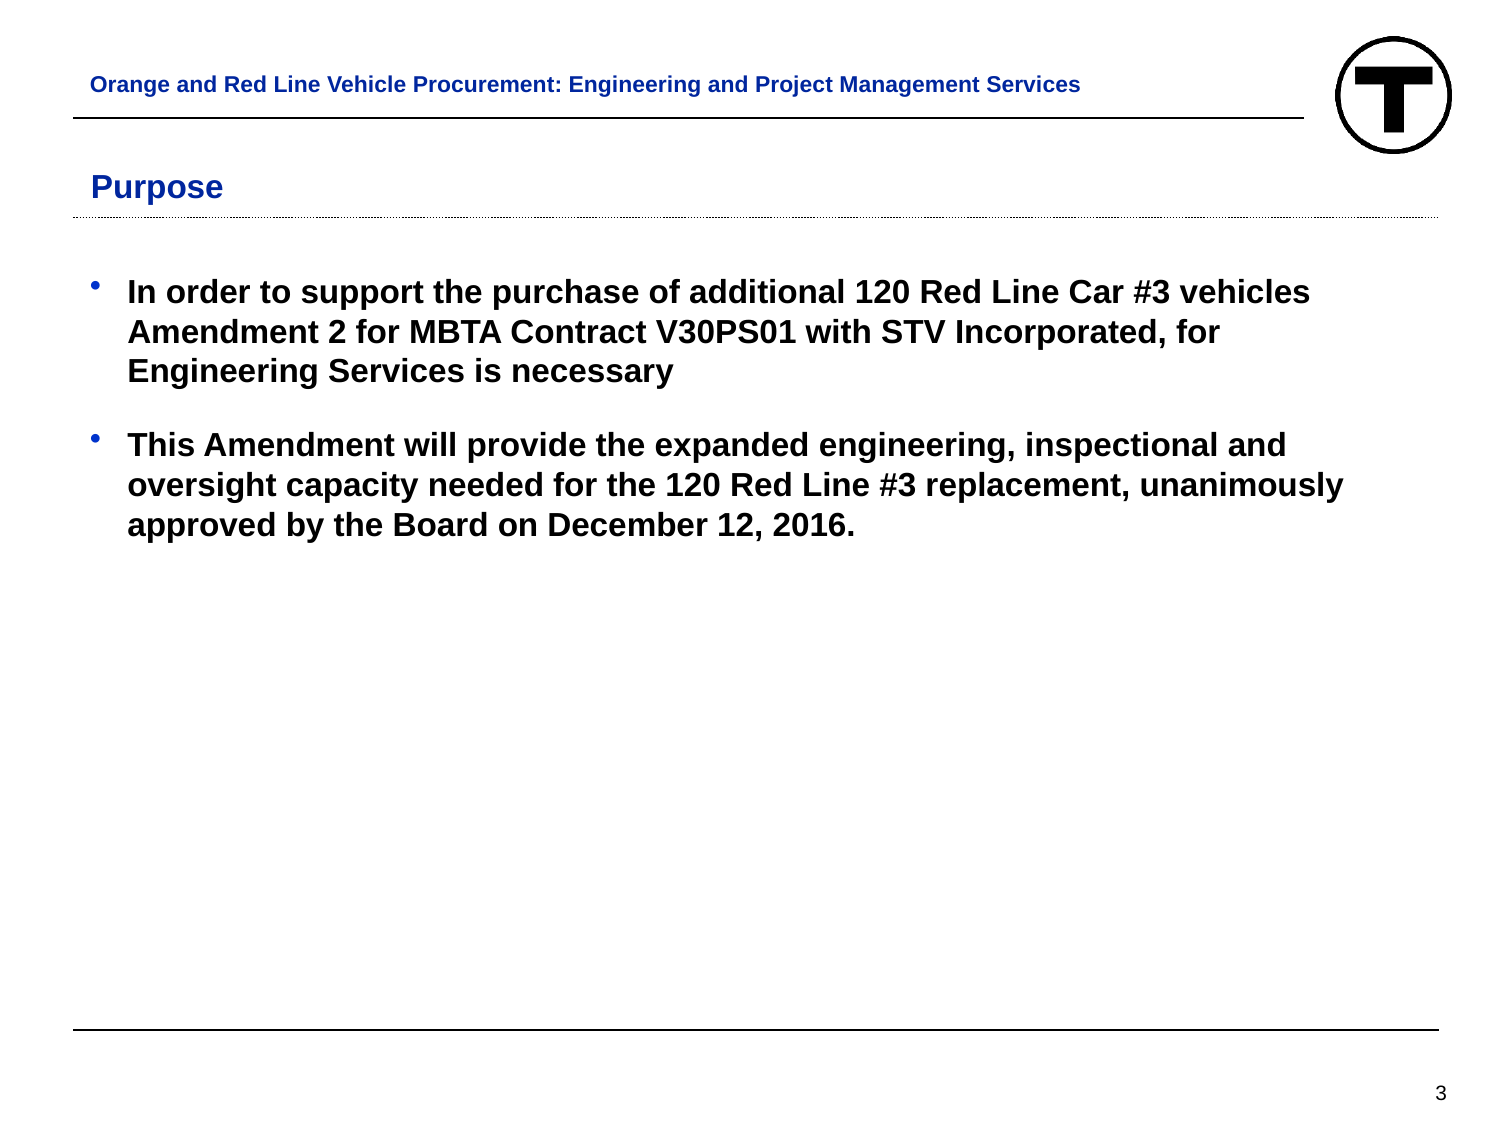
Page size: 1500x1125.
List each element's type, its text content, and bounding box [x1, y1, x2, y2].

text_box Orange and Red Line Vehicle Procurement: Engineering and Project Management Services [75, 62, 1250, 105]
title Purpose [75, 135, 1348, 213]
text_box In order to support the purchase of additional 120 Red Line Car #3 vehicles Amendment 2 for MBTA Contract V30PS01 with STV Incorporated, for Engineering Services is necessary This Amendment will provide the expanded engineering, inspectional and oversight capacity needed for the 120 Red Line #3 replacement, unanimously approved by the Board on December 12, 2016. [74, 262, 1425, 1005]
picture [1335, 36, 1452, 154]
